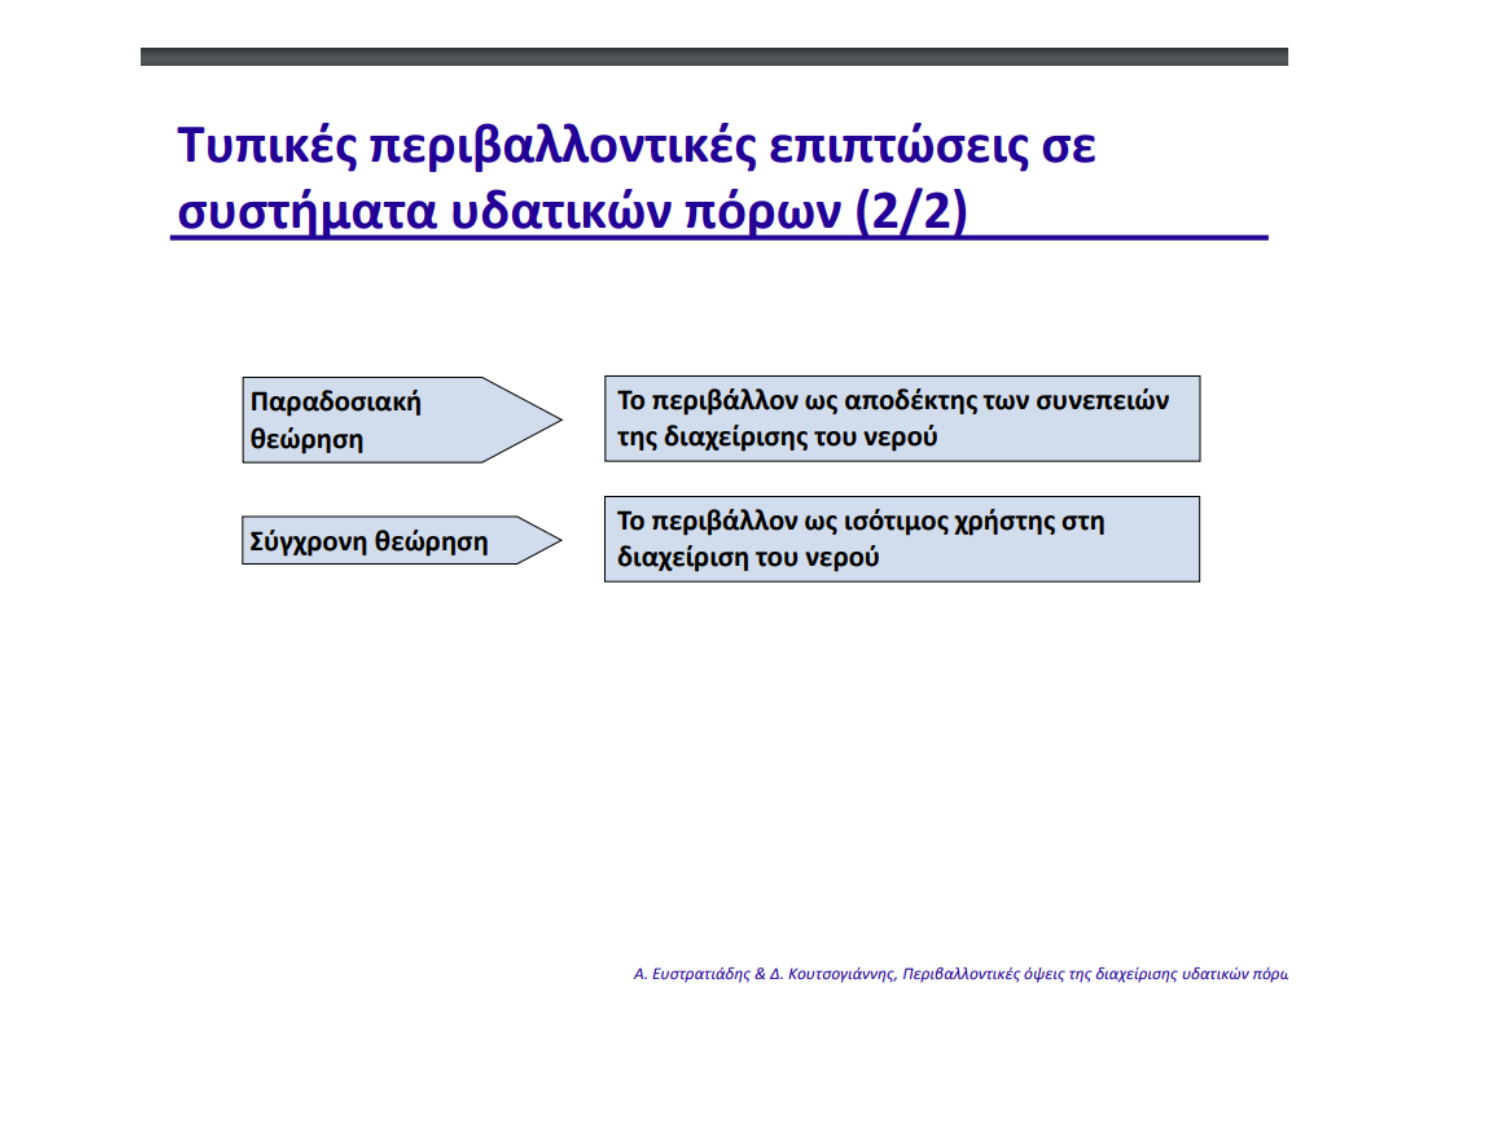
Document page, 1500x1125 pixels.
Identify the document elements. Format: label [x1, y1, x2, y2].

list [140, 46, 1289, 997]
